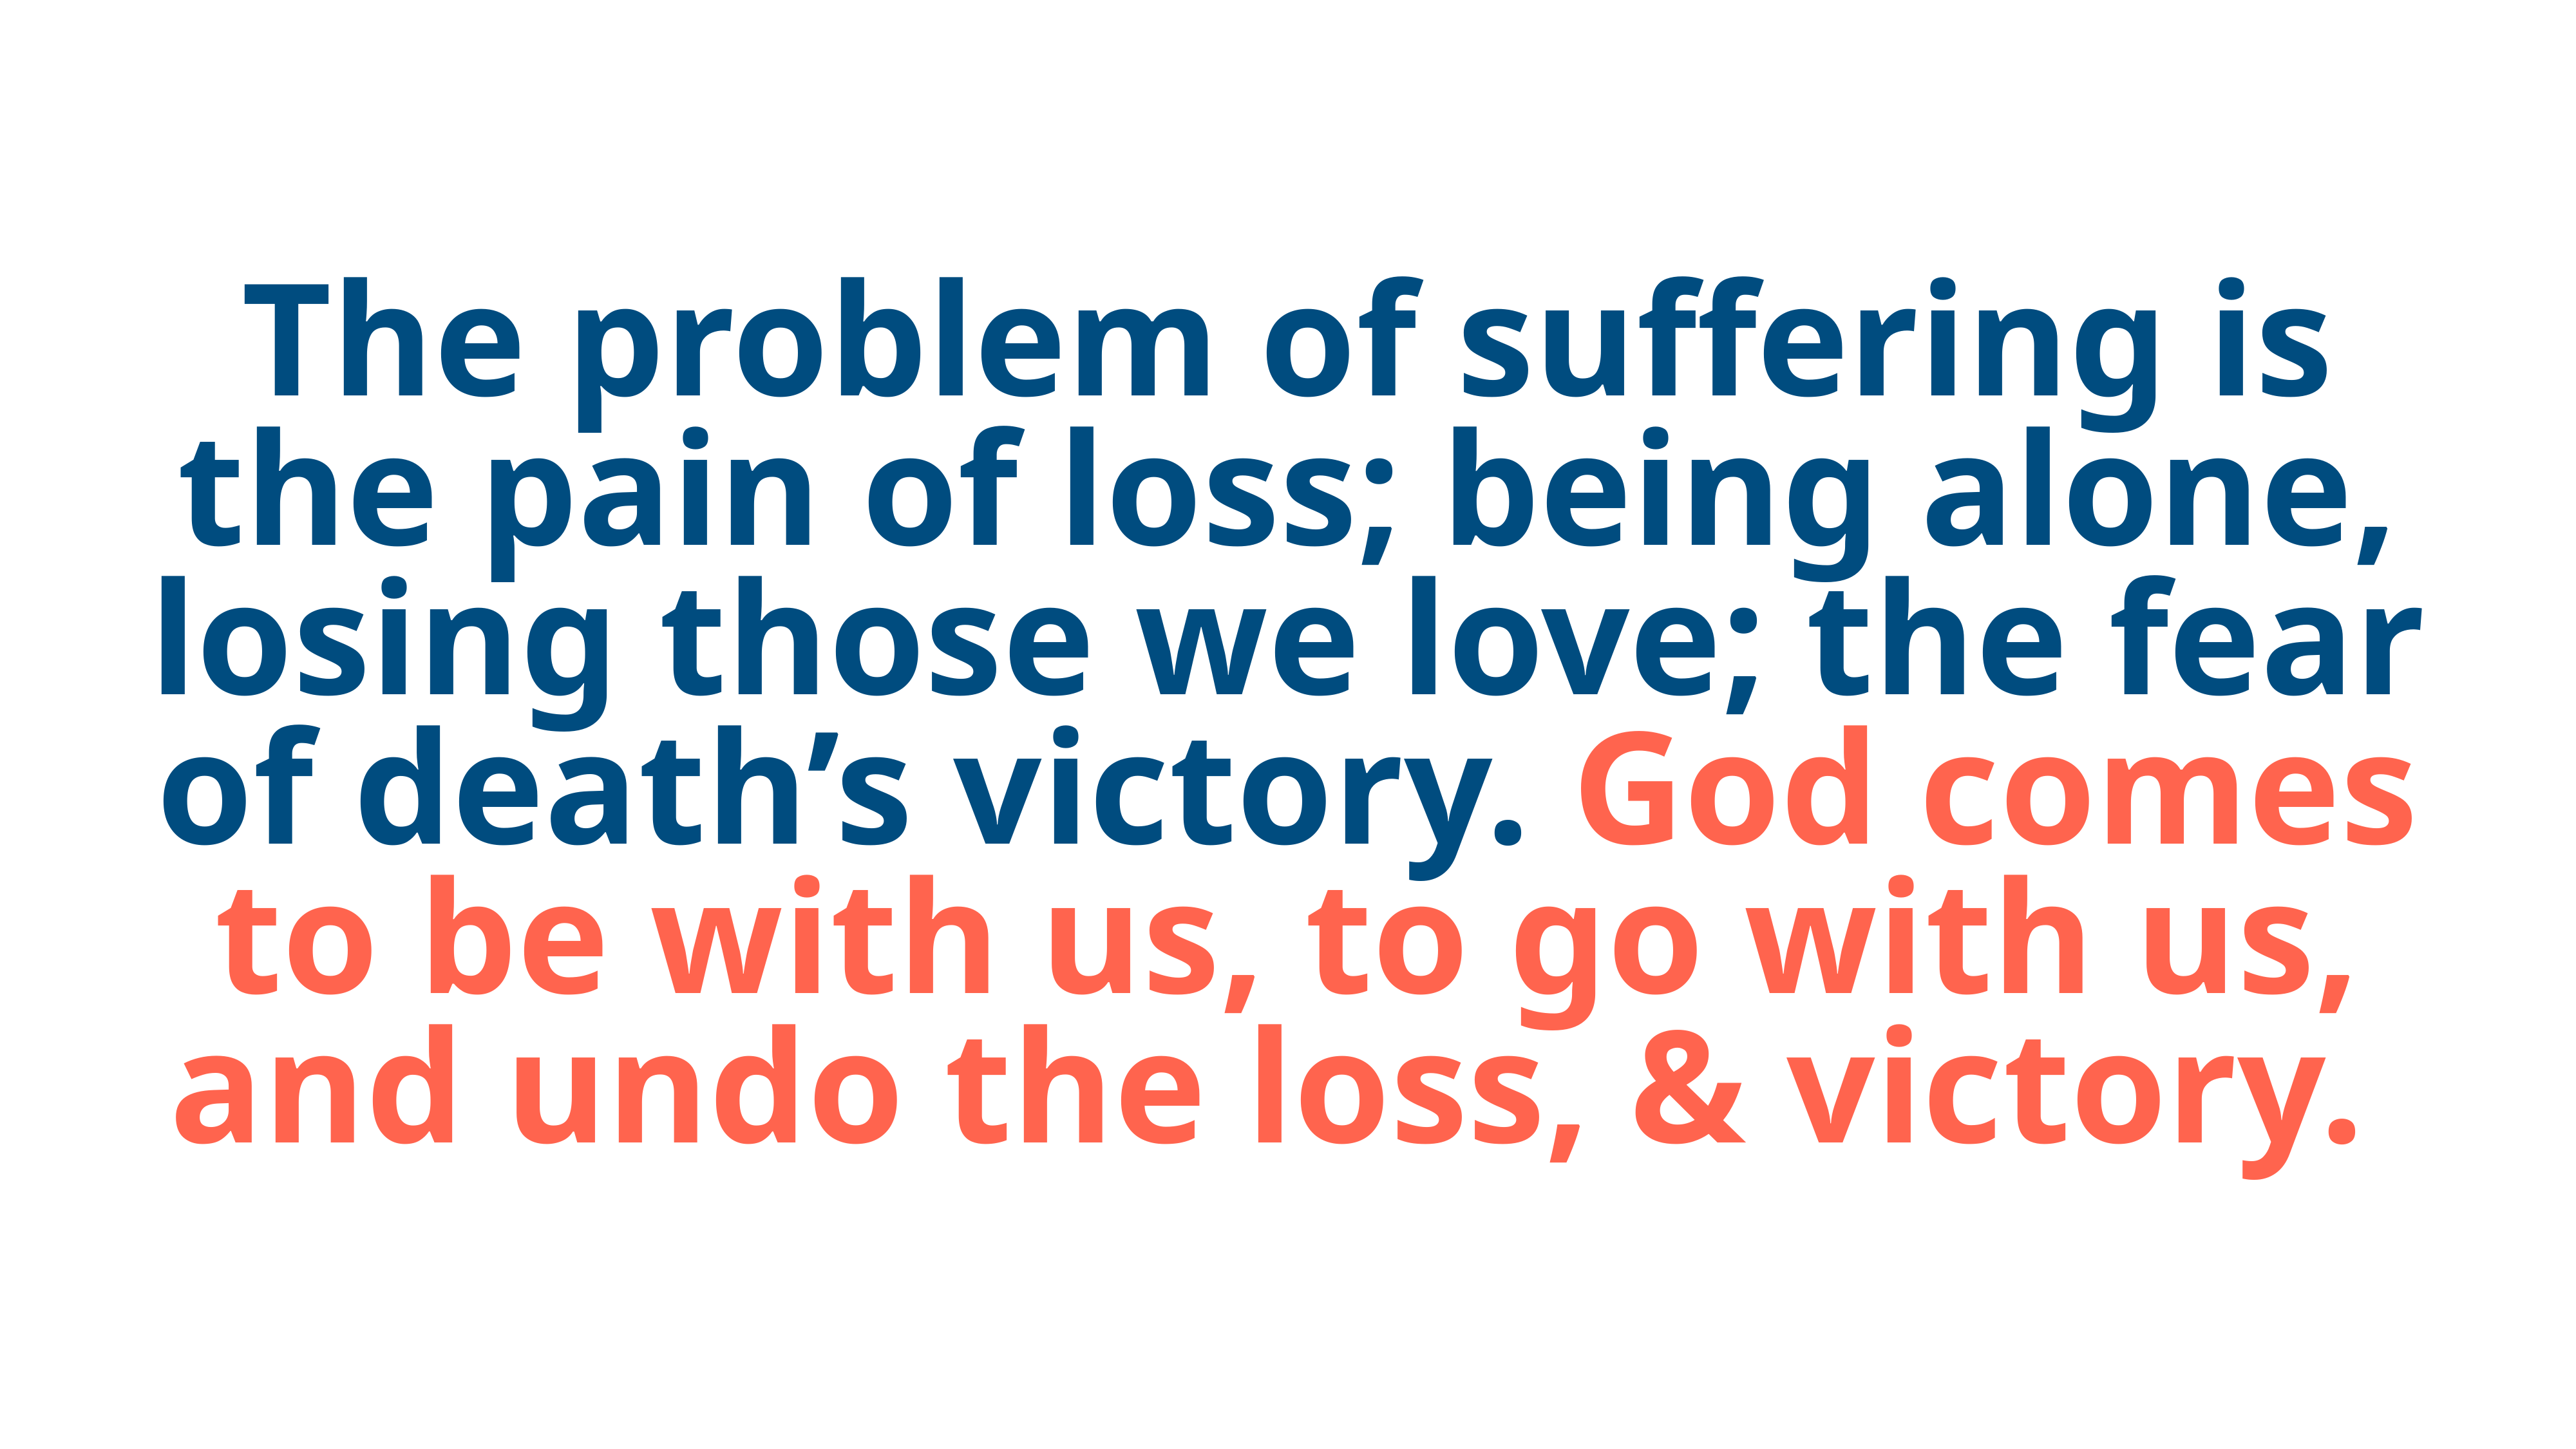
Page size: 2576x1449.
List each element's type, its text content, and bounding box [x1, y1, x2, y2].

list The problem of suffering is the pain of loss; being alone, losing those we love; the fear of death’s victory. God comes to be with us, to go with us, and undo the loss, & victory. [127, 520, 2449, 929]
